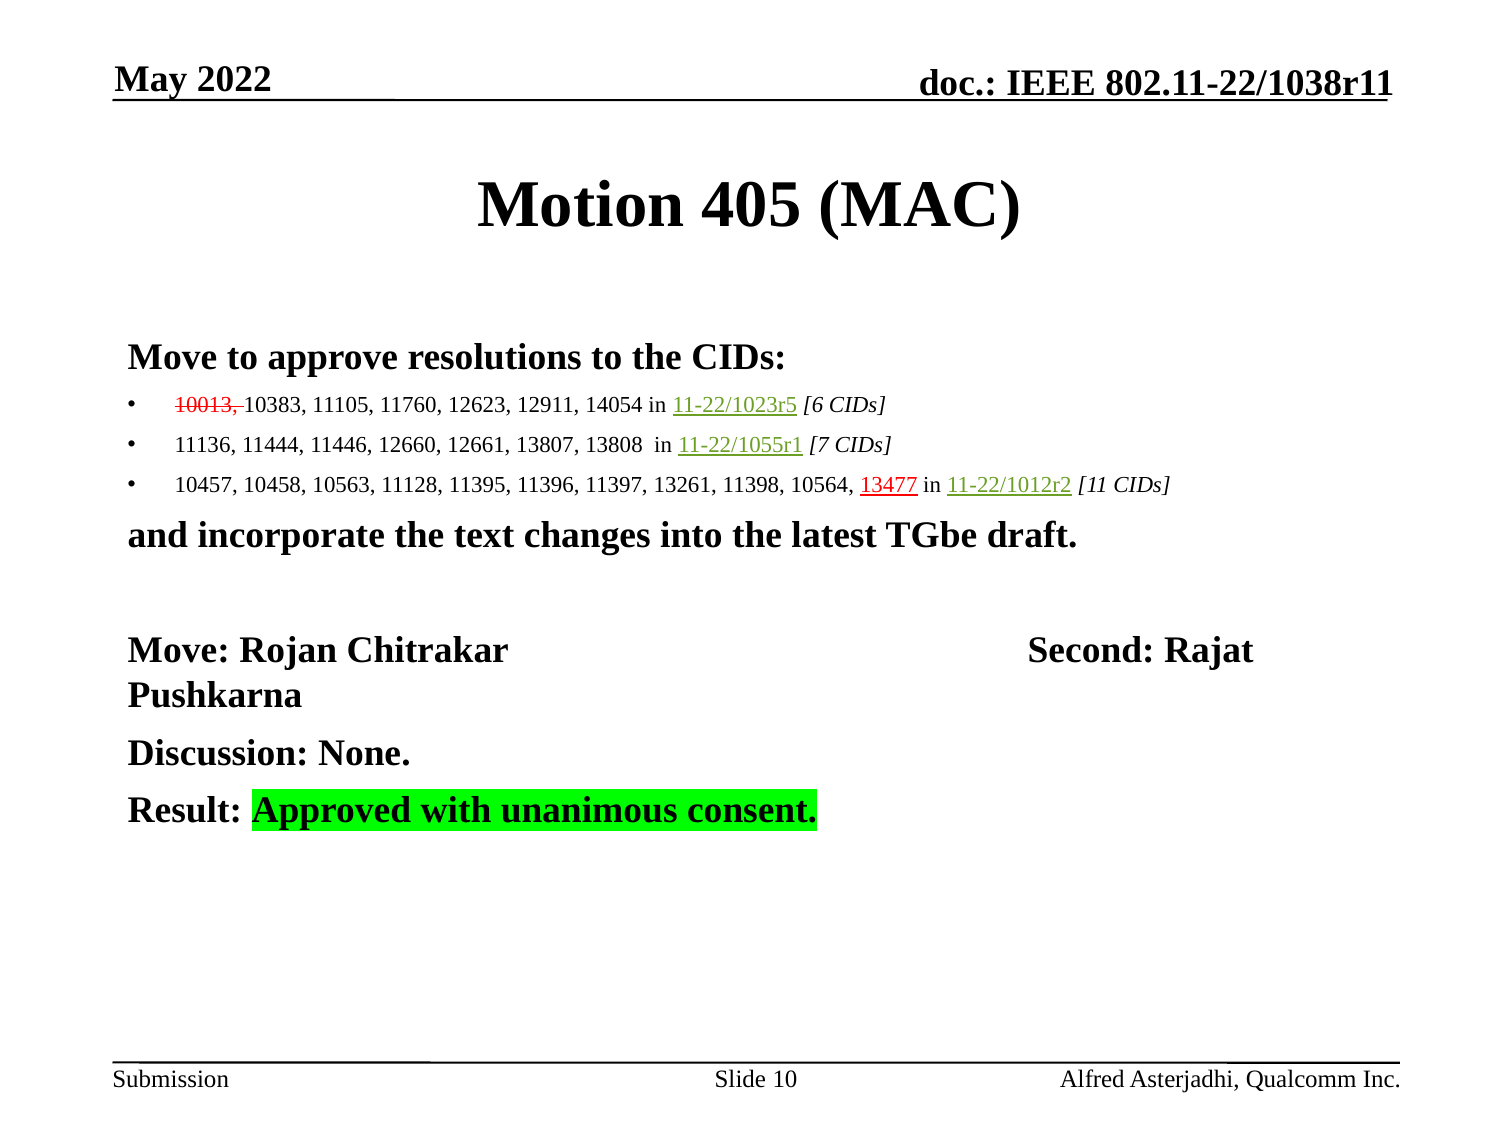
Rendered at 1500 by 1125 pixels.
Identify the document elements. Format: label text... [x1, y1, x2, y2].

footer Alfred Asterjadhi, Qualcomm Inc. [878, 1061, 1402, 1093]
slide_number Slide 10 [712, 1061, 800, 1123]
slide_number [114, 54, 423, 100]
title Motion 405 (MAC) [112, 112, 1388, 288]
list Move to approve resolutions to the CIDs: 10013, 10383, 11105, 11760, 12623, 12911, 14054 in 11-22/1023r5 [6 CIDs] 11136, 11444, 11446, 12660, 12661, 13807, 13808 in 11-22/1055r1 [7 CIDs] 10457, 10458, 10563, 11128, 11395, 11396, 11397, 13261, 11398, 10564, 13477 in 11-22/1012r2 [11 CIDs] and incorporate the text changes into the latest TGbe draft. Move: Rojan Chitrakar Second: Rajat Pushkarna Discussion: None. Result: Approved with unanimous consent. [112, 324, 1388, 1063]
